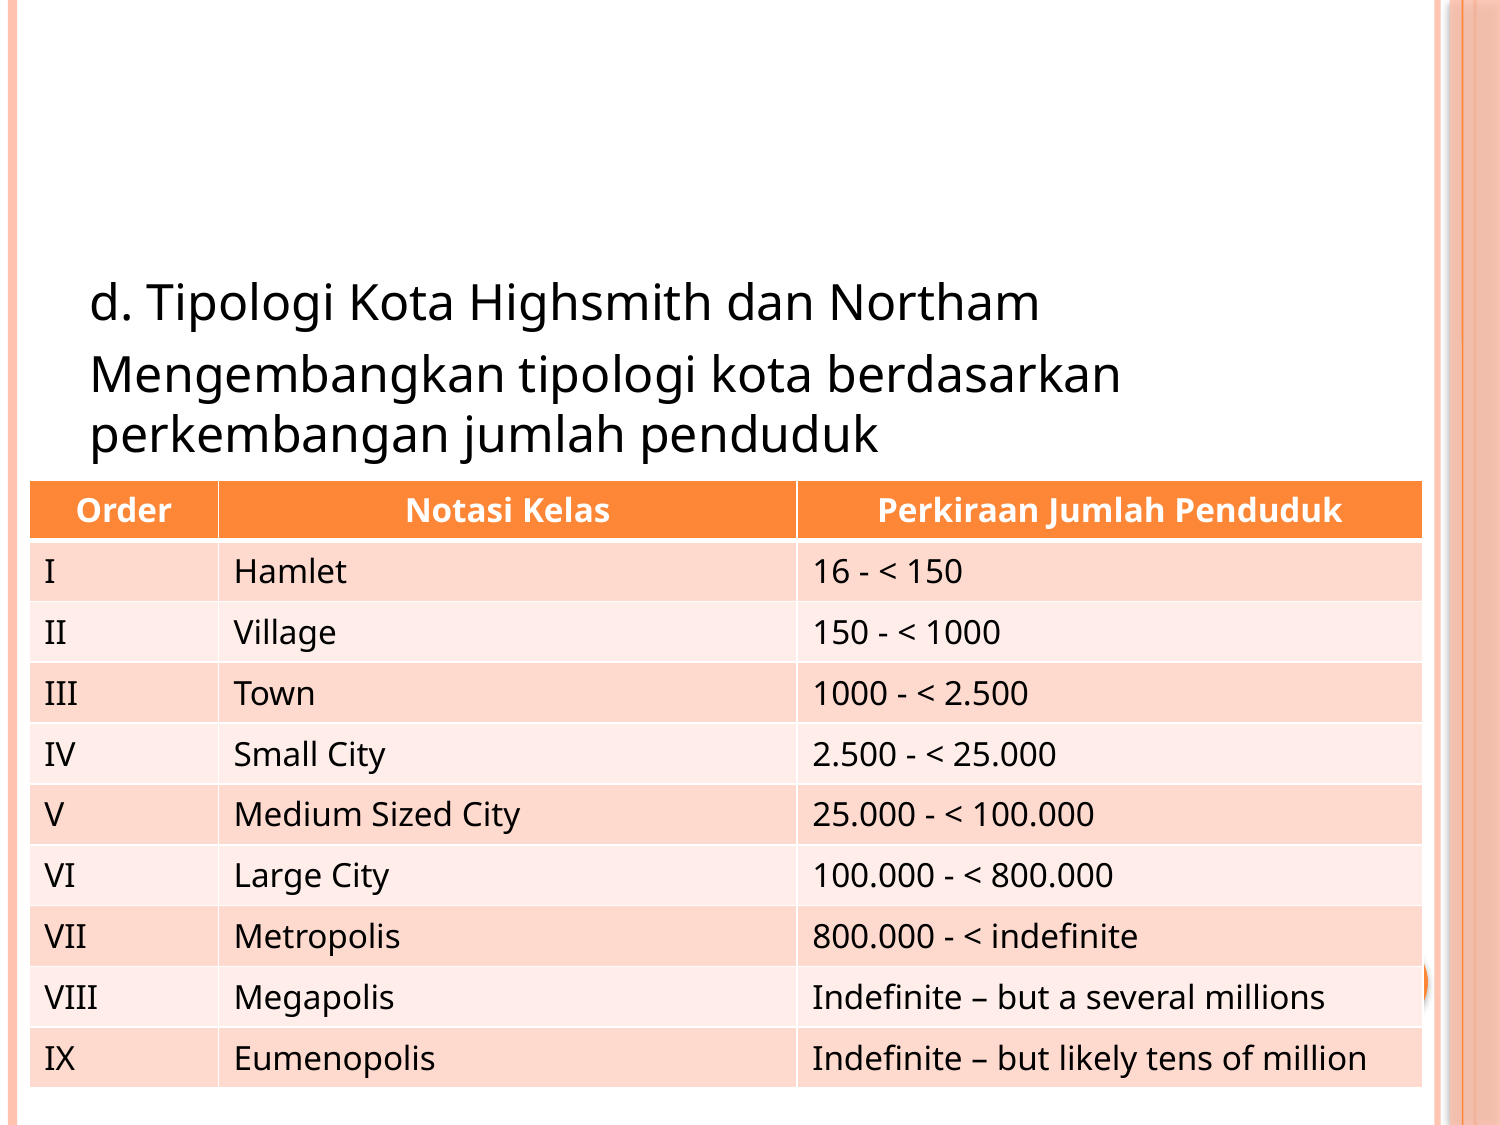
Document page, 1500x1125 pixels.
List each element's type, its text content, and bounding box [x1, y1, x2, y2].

table_cell Small City [219, 724, 796, 783]
table_cell 1000 - < 2.500 [798, 663, 1422, 722]
table_cell VII [30, 906, 218, 966]
table_cell 25.000 - < 100.000 [798, 785, 1422, 844]
table_cell Large City [219, 846, 796, 905]
table_cell 100.000 - < 800.000 [798, 846, 1422, 905]
table_cell 16 - < 150 [798, 543, 1422, 601]
table_header Notasi Kelas [219, 481, 796, 538]
table_cell Hamlet [219, 543, 796, 601]
table_cell IX [30, 1028, 218, 1087]
table_cell Indefinite – but likely tens of million [798, 1028, 1422, 1087]
table_cell Village [219, 602, 796, 661]
table_cell Town [219, 663, 796, 722]
table_cell 150 - < 1000 [798, 602, 1422, 661]
table_cell Megapolis [219, 967, 796, 1026]
table_cell Medium Sized City [219, 785, 796, 844]
table_cell 2.500 - < 25.000 [798, 724, 1422, 783]
table_cell II [30, 602, 218, 661]
table_header Order [30, 481, 218, 538]
table_cell VIII [30, 967, 218, 1026]
list d. Tipologi Kota Highsmith dan Northam Mengembangkan tipologi kota berdasarkan perkembangan jumlah penduduk [75, 262, 1300, 479]
table_cell III [30, 663, 218, 722]
table_cell Indefinite – but a several millions [798, 967, 1422, 1026]
table_cell I [30, 543, 218, 601]
table_cell Metropolis [219, 906, 796, 966]
table_cell IV [30, 724, 218, 783]
table_cell VI [30, 846, 218, 905]
table_cell V [30, 785, 218, 844]
table_cell 800.000 - < indefinite [798, 906, 1422, 966]
table_header Perkiraan Jumlah Penduduk [798, 481, 1422, 538]
table_cell Eumenopolis [219, 1028, 796, 1087]
